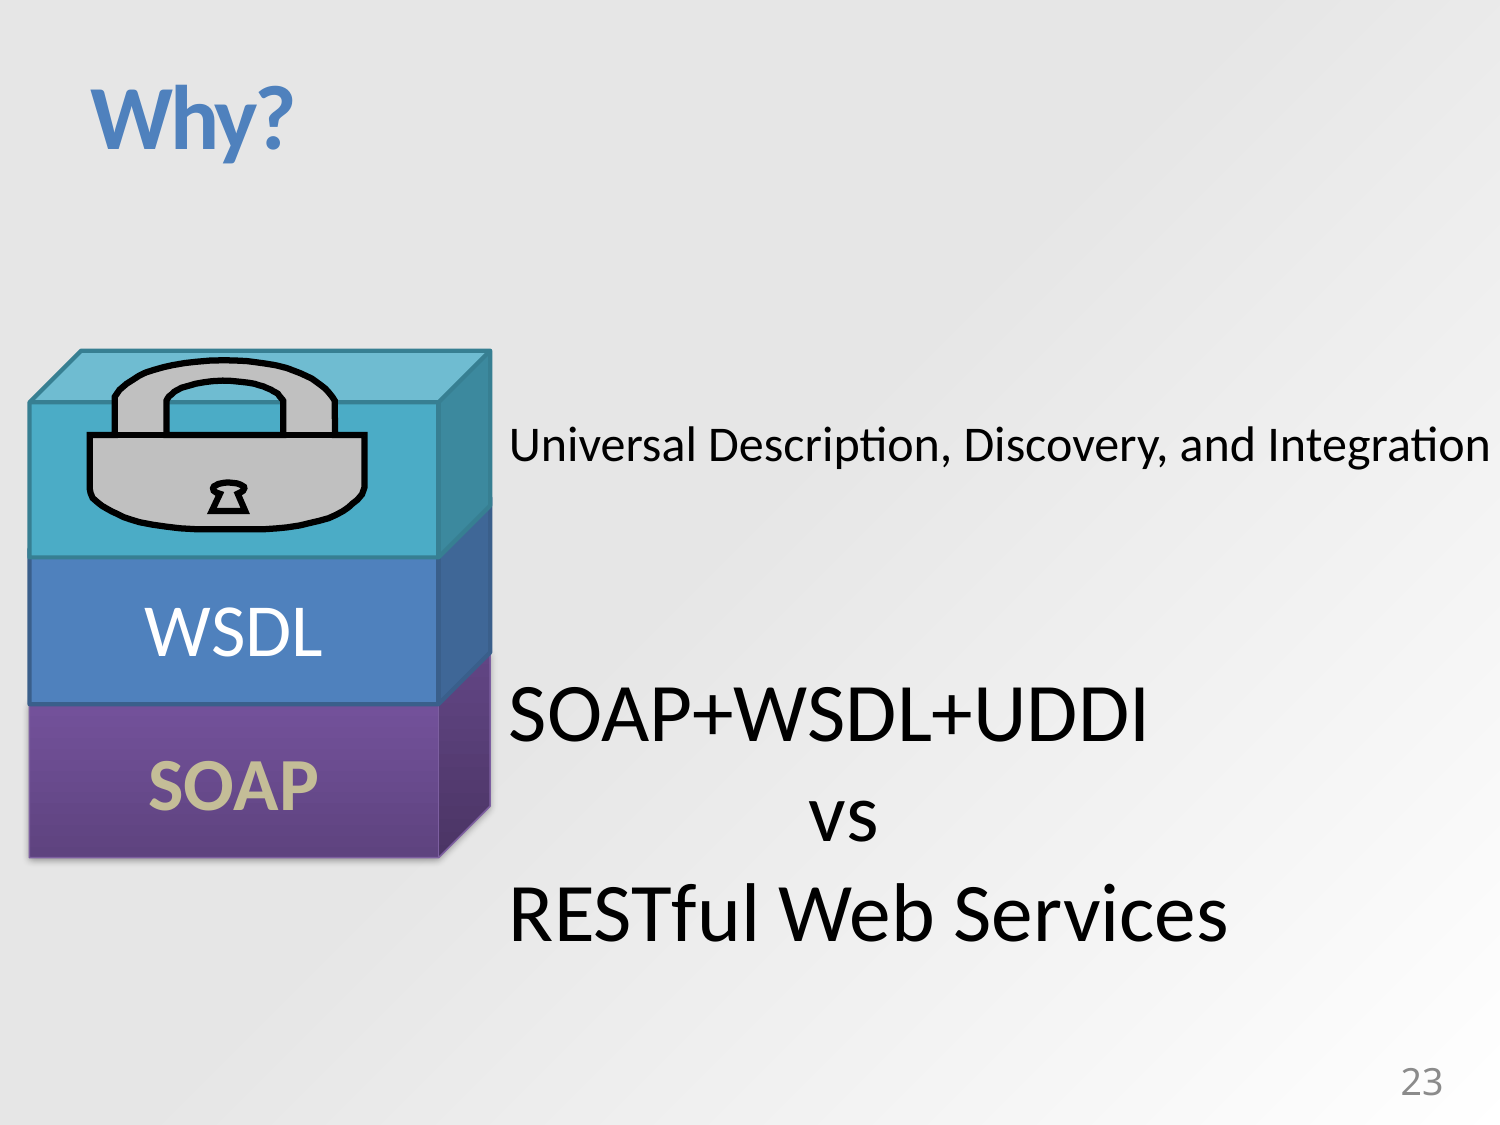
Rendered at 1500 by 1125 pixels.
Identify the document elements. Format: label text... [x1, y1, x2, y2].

text_box SOAP+WSDL+UDDI vs RESTful Web Services [494, 651, 1369, 966]
text_box Universal Description, Discovery, and Integration [494, 403, 1500, 539]
text_box WSDL [27, 507, 493, 707]
text_box [89, 360, 365, 530]
title Why? [75, 19, 1425, 207]
slide_number 23 [1074, 1042, 1459, 1125]
text_box SOAP [28, 656, 491, 859]
text_box UDDI [27, 348, 493, 560]
